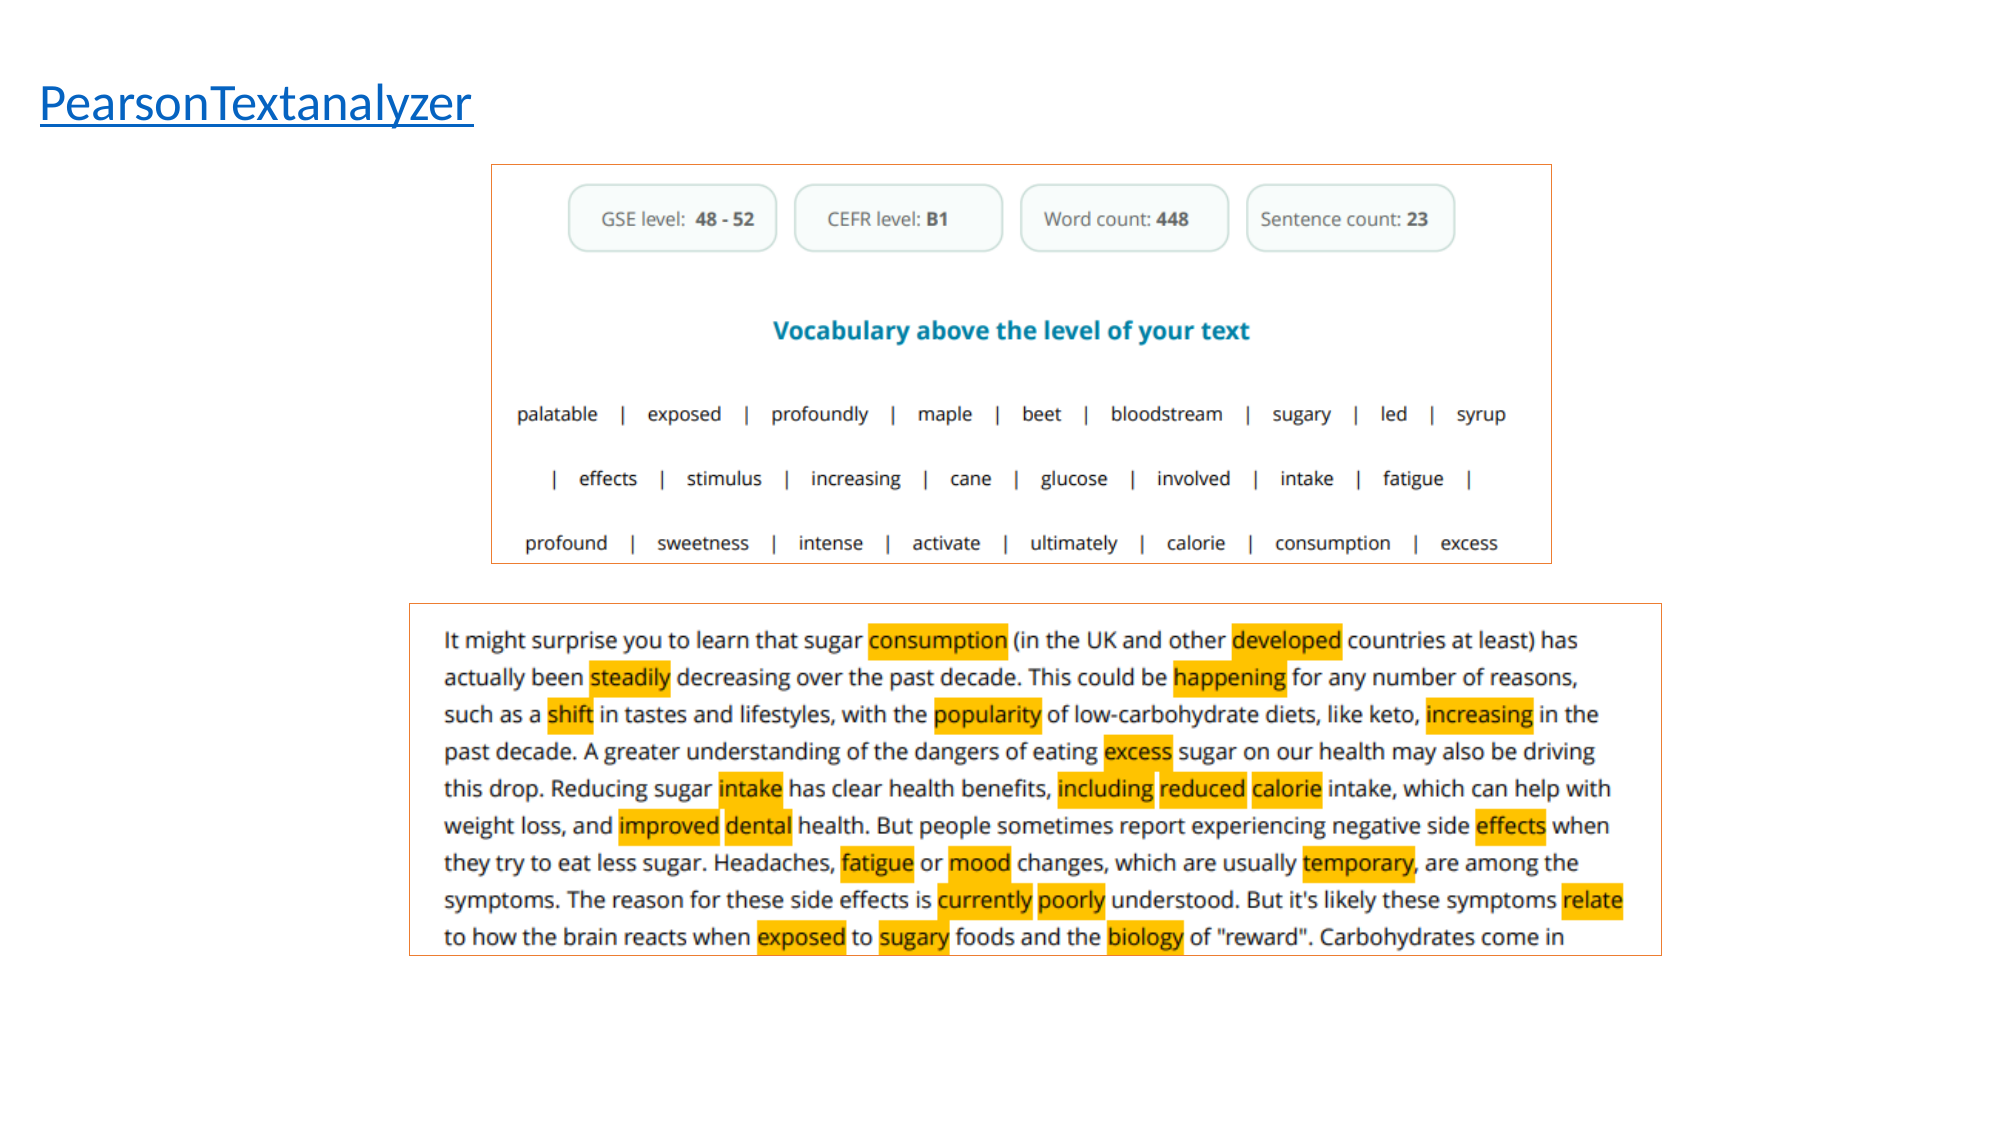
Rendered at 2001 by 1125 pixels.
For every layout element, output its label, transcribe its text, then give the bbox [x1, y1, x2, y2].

picture [491, 164, 1552, 564]
picture [409, 602, 1662, 956]
list PearsonTextanalyzer [24, 67, 1990, 1014]
